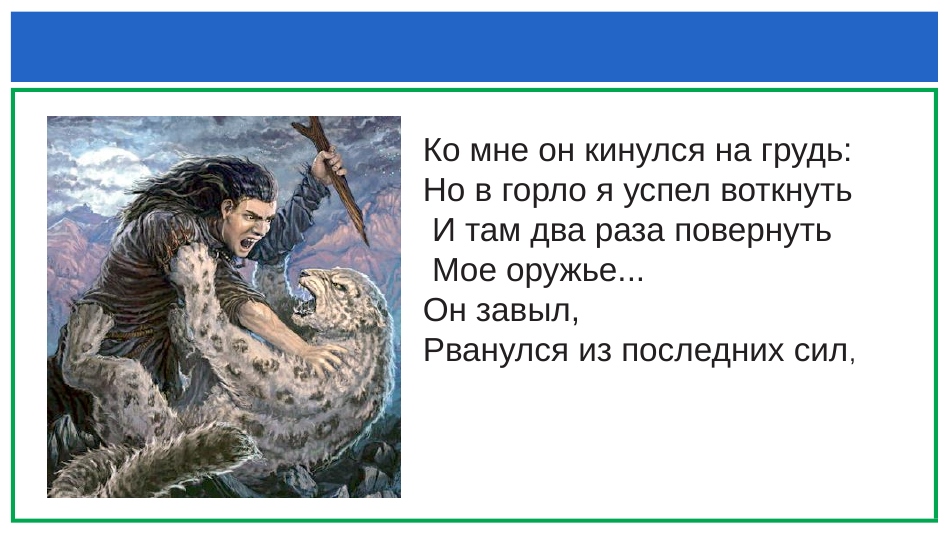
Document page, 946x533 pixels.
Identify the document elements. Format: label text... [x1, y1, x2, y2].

picture [47, 115, 401, 498]
list Ко мне он кинулся на грудь: Но в горло я успел воткнуть И там два раза повернуть Мое оружье... Он завыл, Рванулся из последних сил, [422, 128, 878, 371]
